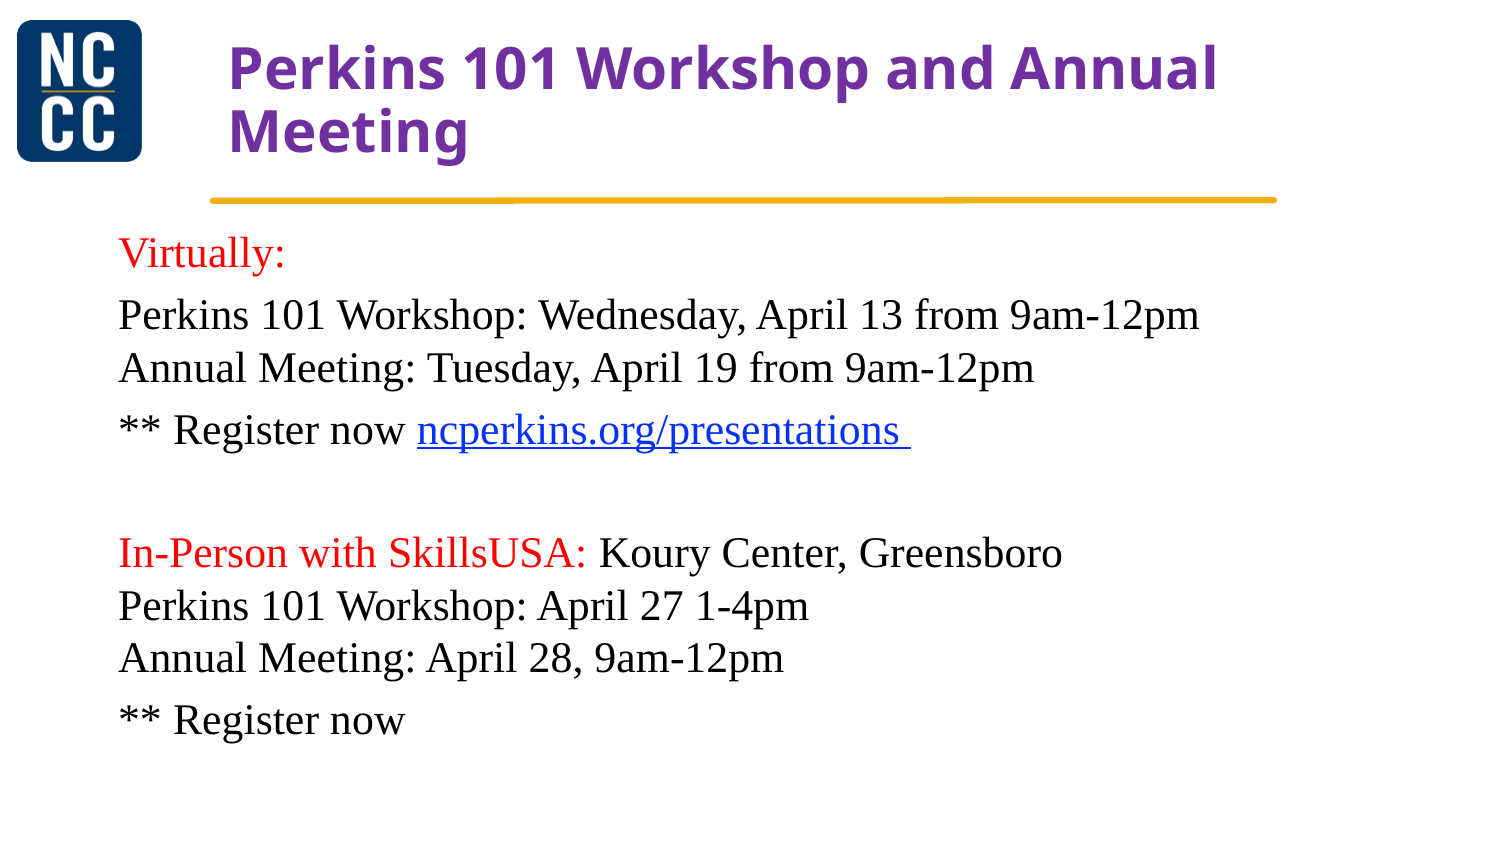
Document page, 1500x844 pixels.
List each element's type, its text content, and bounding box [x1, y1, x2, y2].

picture [17, 20, 142, 162]
list Virtually: Perkins 101 Workshop: Wednesday, April 13 from 9am-12pm Annual Meeting: Tuesday, April 19 from 9am-12pm ** Register now ncperkins.org/presentations In-Person with SkillsUSA: Koury Center, Greensboro Perkins 101 Workshop: April 27 1-4pm Annual Meeting: April 28, 9am-12pm ** Register now [103, 216, 1397, 844]
title Perkins 101 Workshop and Annual Meeting [212, 20, 1421, 184]
